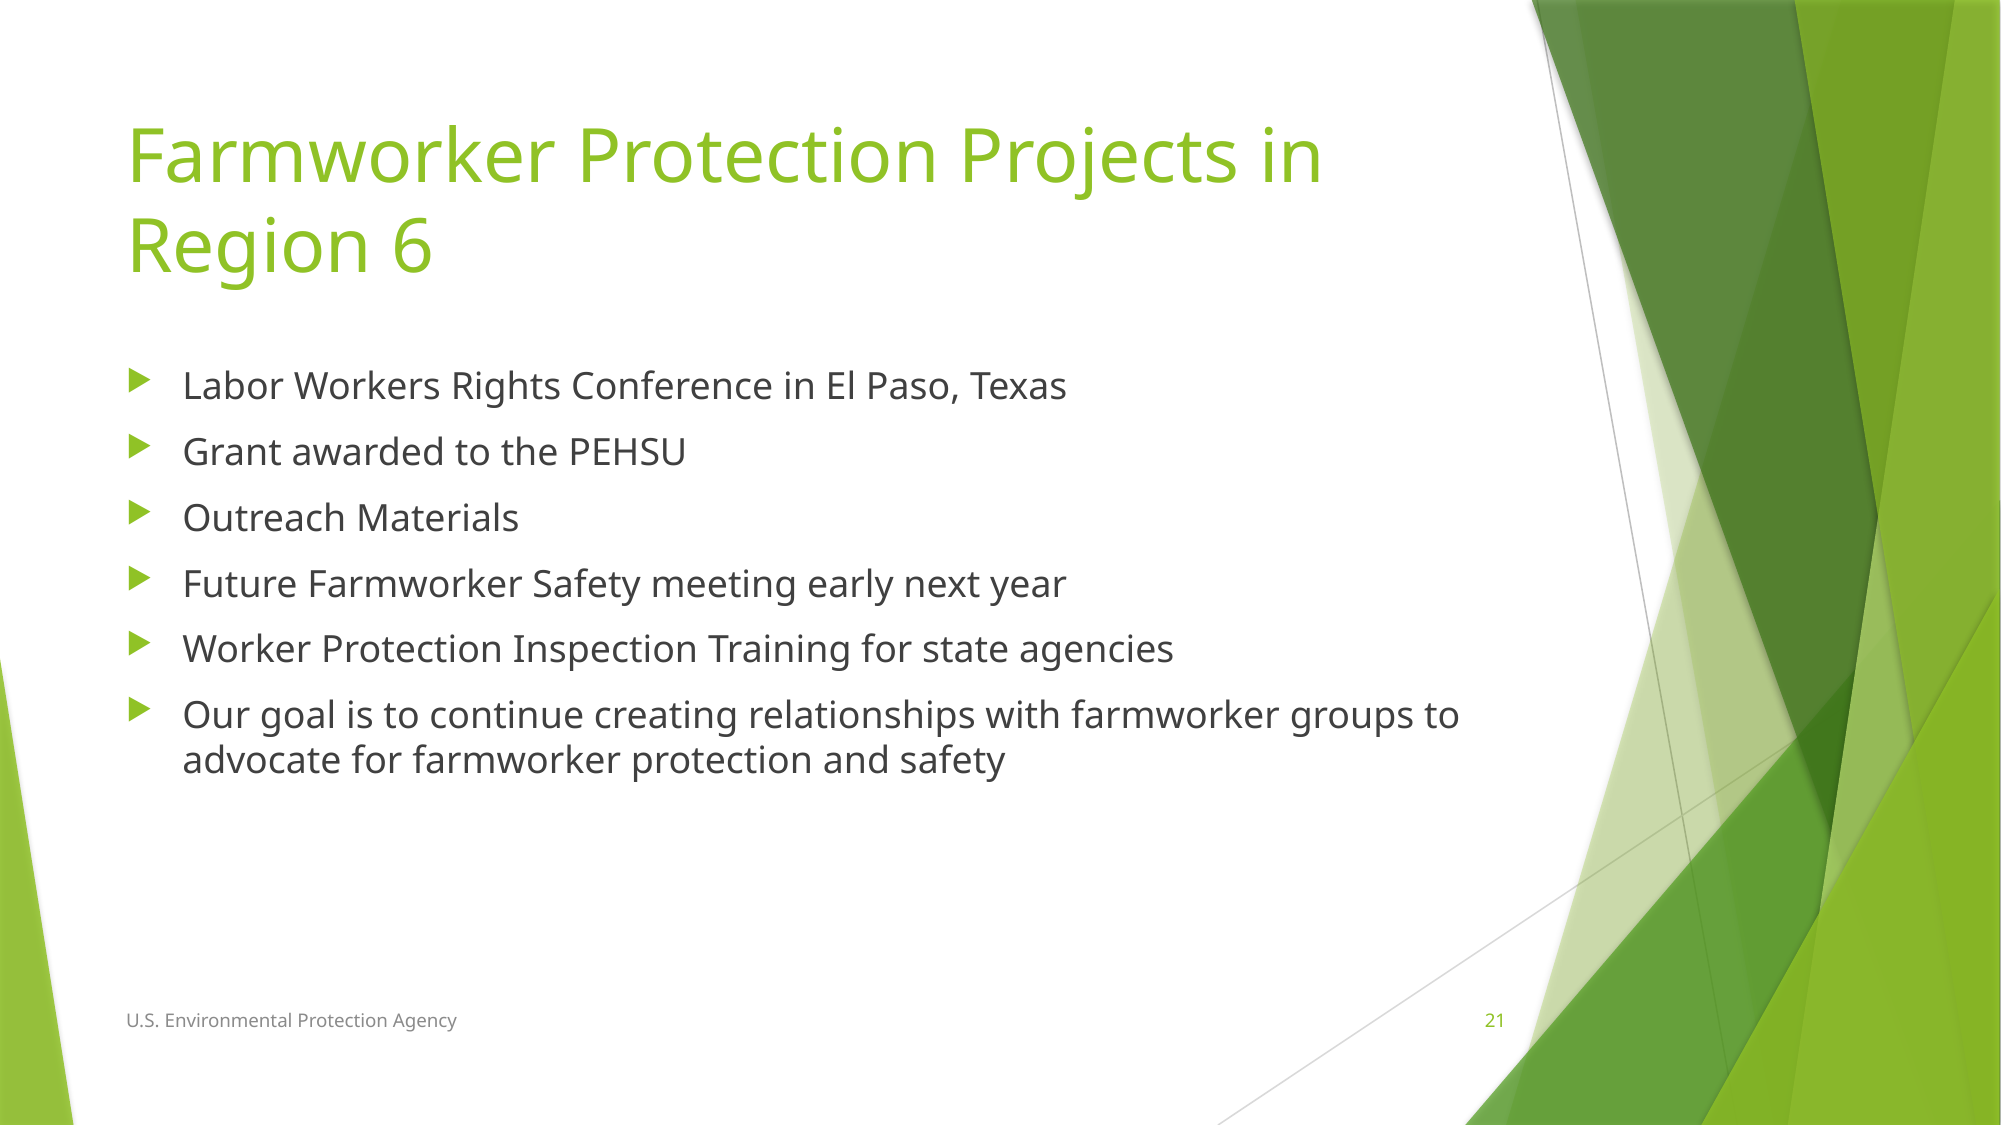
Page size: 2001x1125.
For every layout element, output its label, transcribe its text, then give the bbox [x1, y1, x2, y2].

slide_number 21 [1409, 991, 1522, 1051]
footer U.S. Environmental Protection Agency [111, 991, 1145, 1051]
list Labor Workers Rights Conference in El Paso, Texas Grant awarded to the PEHSU Outreach Materials Future Farmworker Safety meeting early next year Worker Protection Inspection Training for state agencies Our goal is to continue creating relationships with farmworker groups to advocate for farmworker protection and safety [111, 354, 1522, 992]
title Farmworker Protection Projects in Region 6 [111, 99, 1522, 317]
